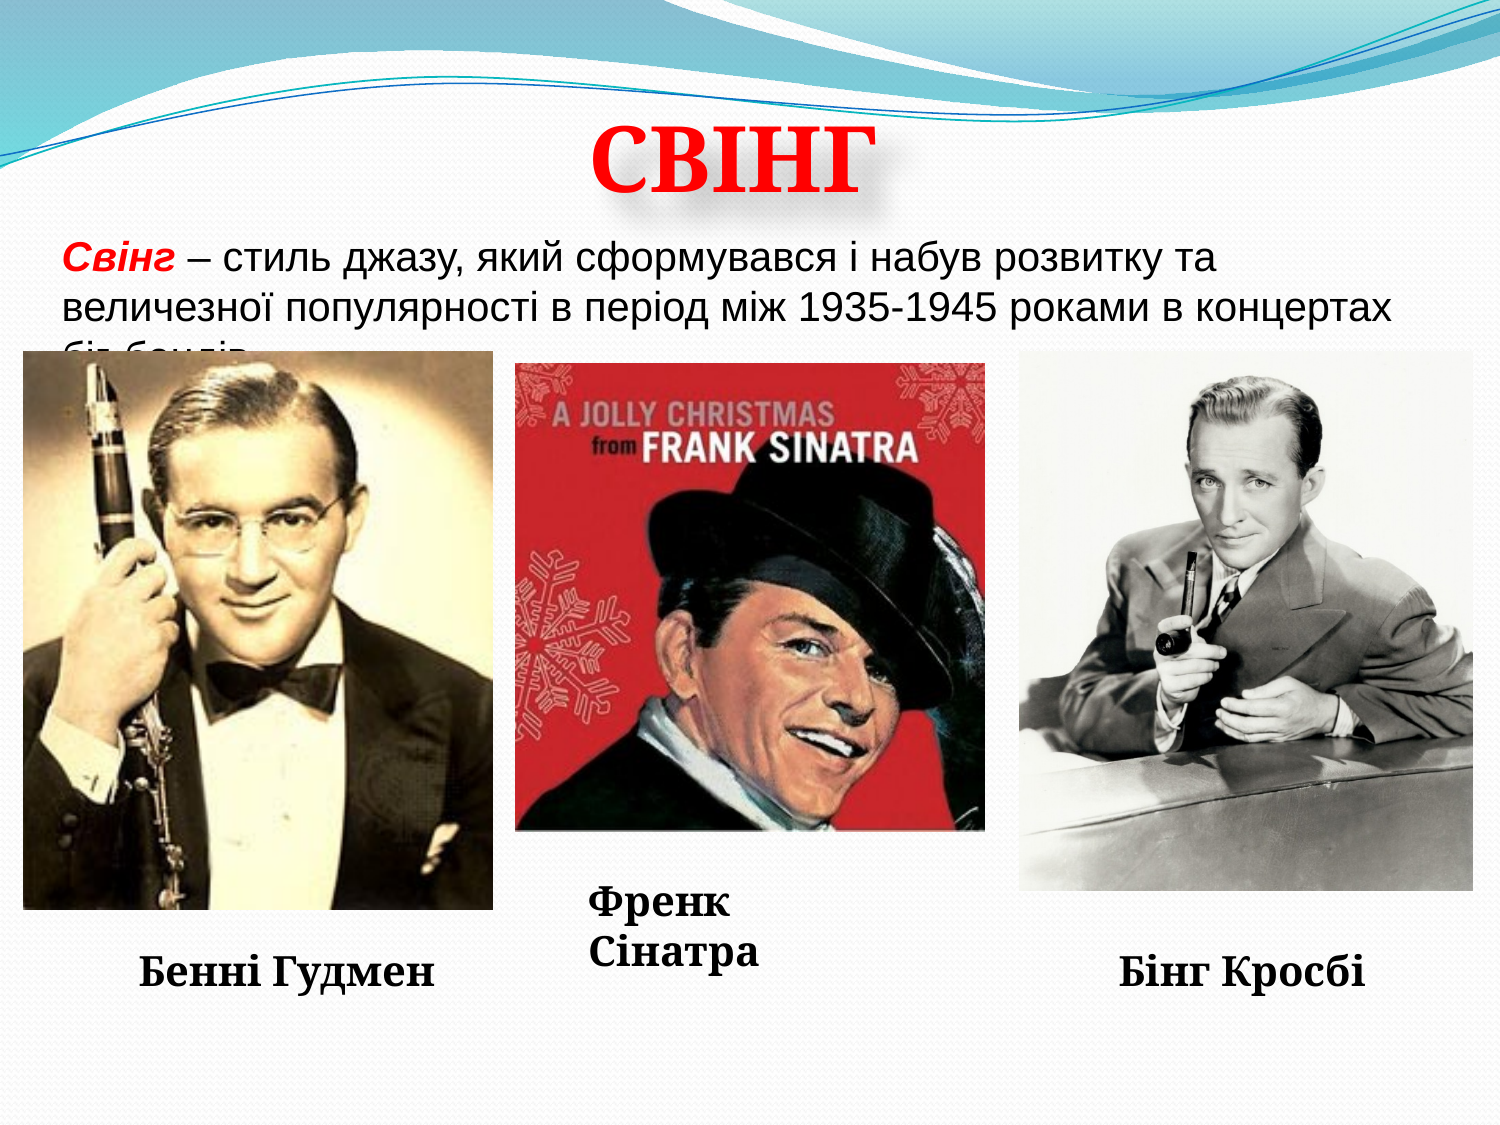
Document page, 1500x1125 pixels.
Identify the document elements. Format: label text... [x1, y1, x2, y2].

text_box Свінг – стиль джазу, який сформувався і набув розвитку та величезної популярності в період між 1935-1945 роками в концертах біг-бендів. [46, 222, 1454, 388]
picture [1019, 351, 1474, 891]
picture [515, 362, 985, 833]
text_box Бінг Кросбі [1089, 937, 1395, 1003]
text_box Бенні Гудмен [58, 937, 516, 1003]
text_box Френк Сінатра [574, 867, 938, 982]
picture [23, 351, 493, 910]
text_box свінг [573, 93, 893, 219]
